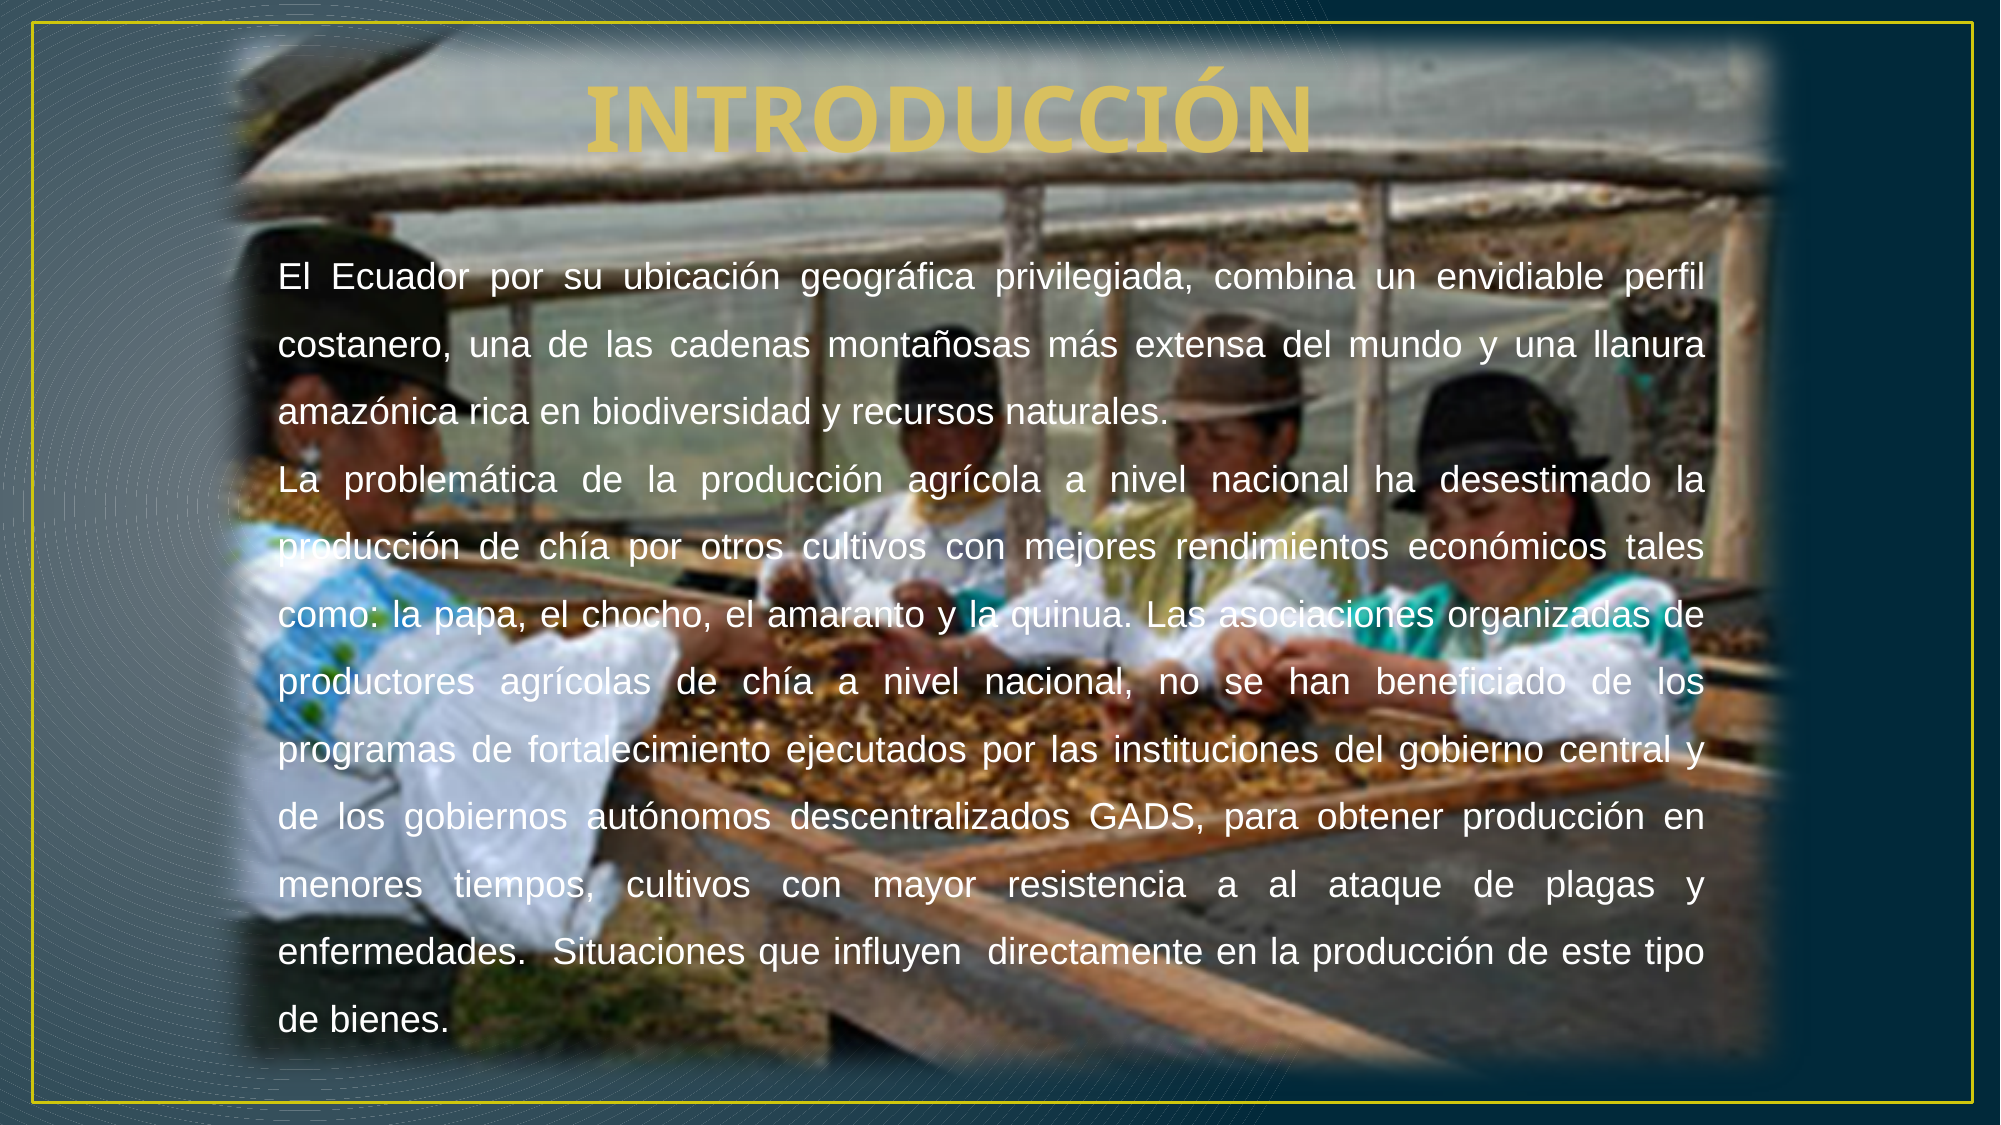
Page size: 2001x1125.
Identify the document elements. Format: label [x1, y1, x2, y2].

picture [1217, 1104, 1229, 1108]
picture [199, 4, 1811, 1096]
